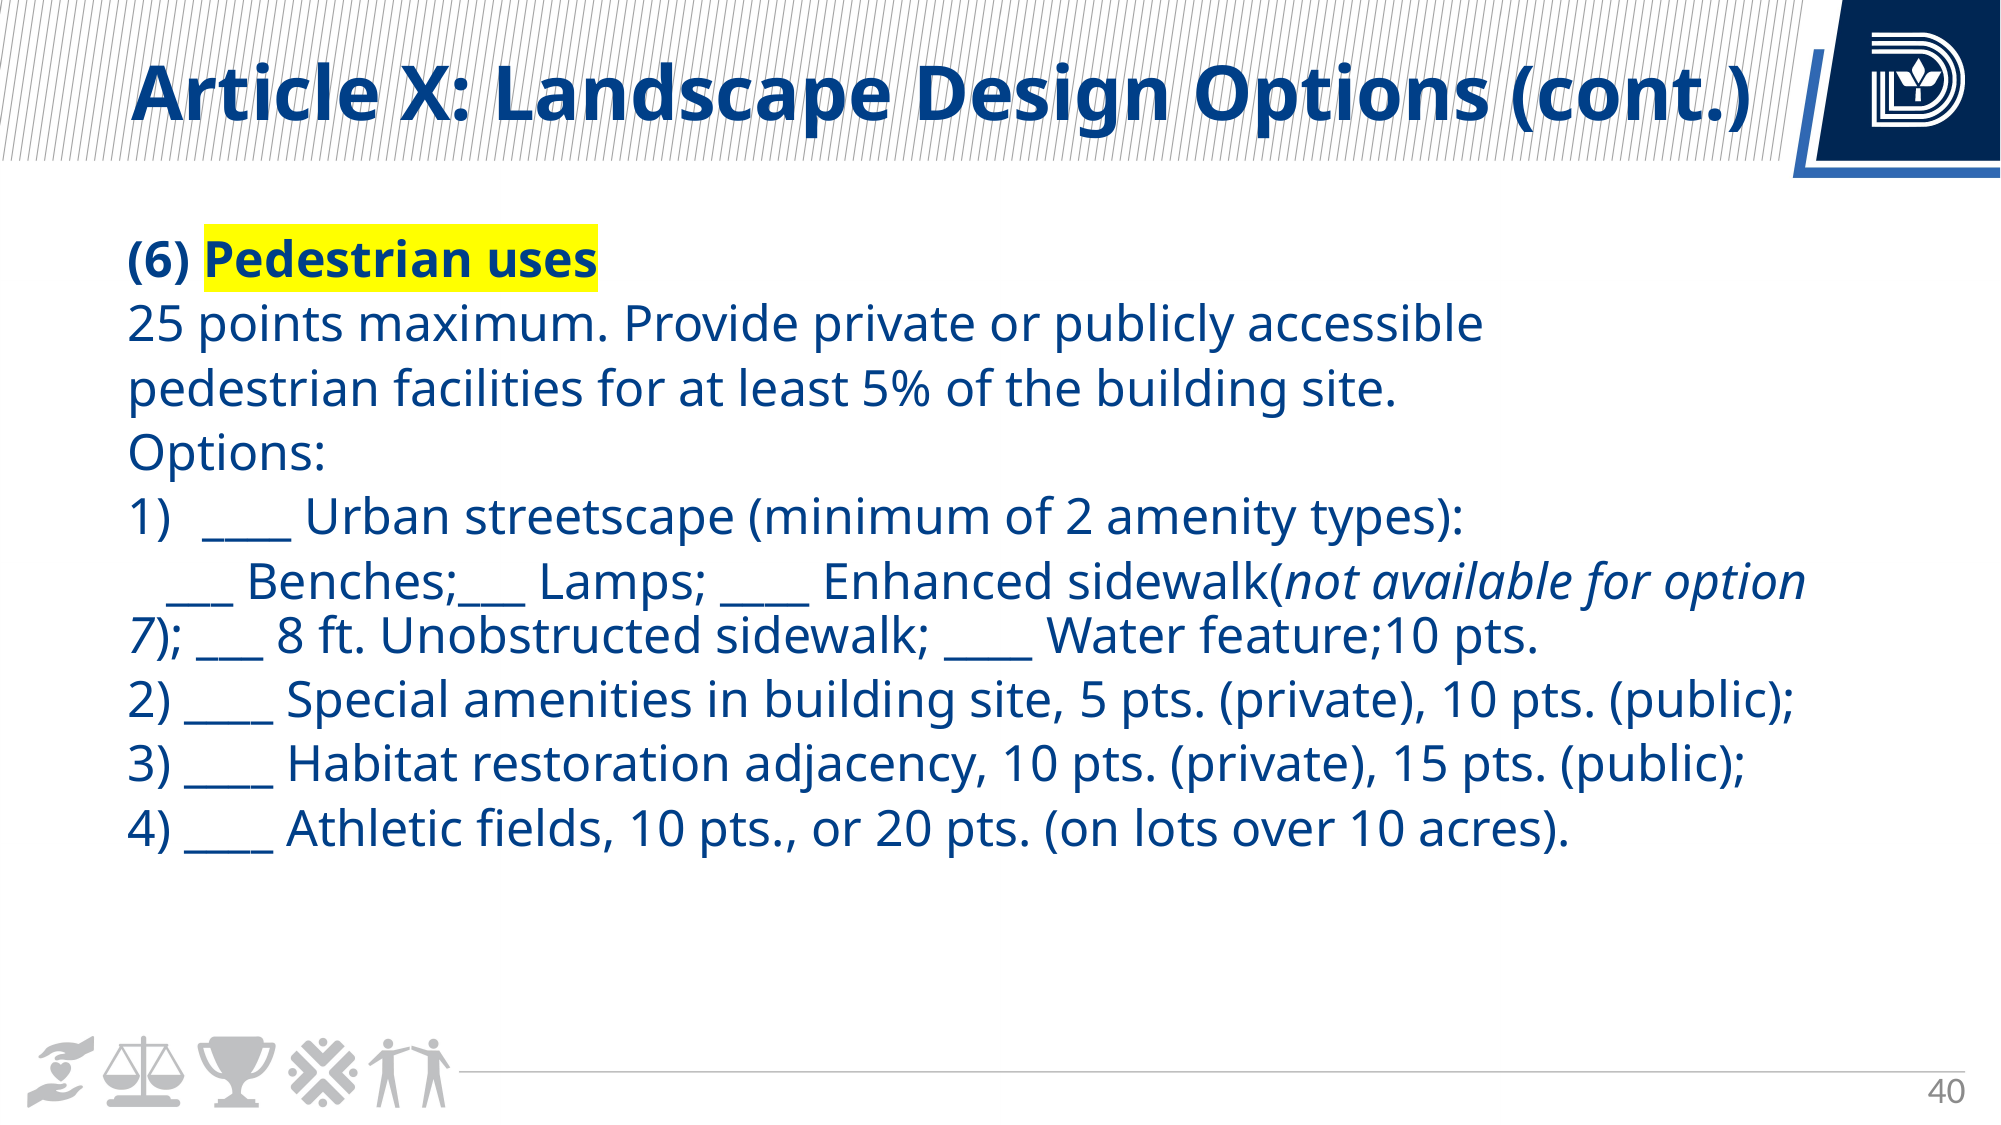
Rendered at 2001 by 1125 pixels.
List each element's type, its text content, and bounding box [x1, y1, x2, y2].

list (6) Pedestrian uses 25 points maximum. Provide private or publicly accessible pedestrian facilities for at least 5% of the building site. Options: ____ Urban streetscape (minimum of 2 amenity types): ___ Benches;___ Lamps; ____ Enhanced sidewalk(not available for option 7); ___ 8 ft. Unobstructed sidewalk; ____ Water feature;10 pts. 2) ____ Special amenities in building site, 5 pts. (private), 10 pts. (public); 3) ____ Habitat restoration adjacency, 10 pts. (private), 15 pts. (public); 4) ____ Athletic fields, 10 pts., or 20 pts. (on lots over 10 acres). [37, 226, 1854, 1043]
picture [0, 0, 2001, 1125]
slide_number 40 [1530, 1058, 1981, 1119]
list Article X: Landscape Design Options (cont.) [116, 47, 1800, 164]
